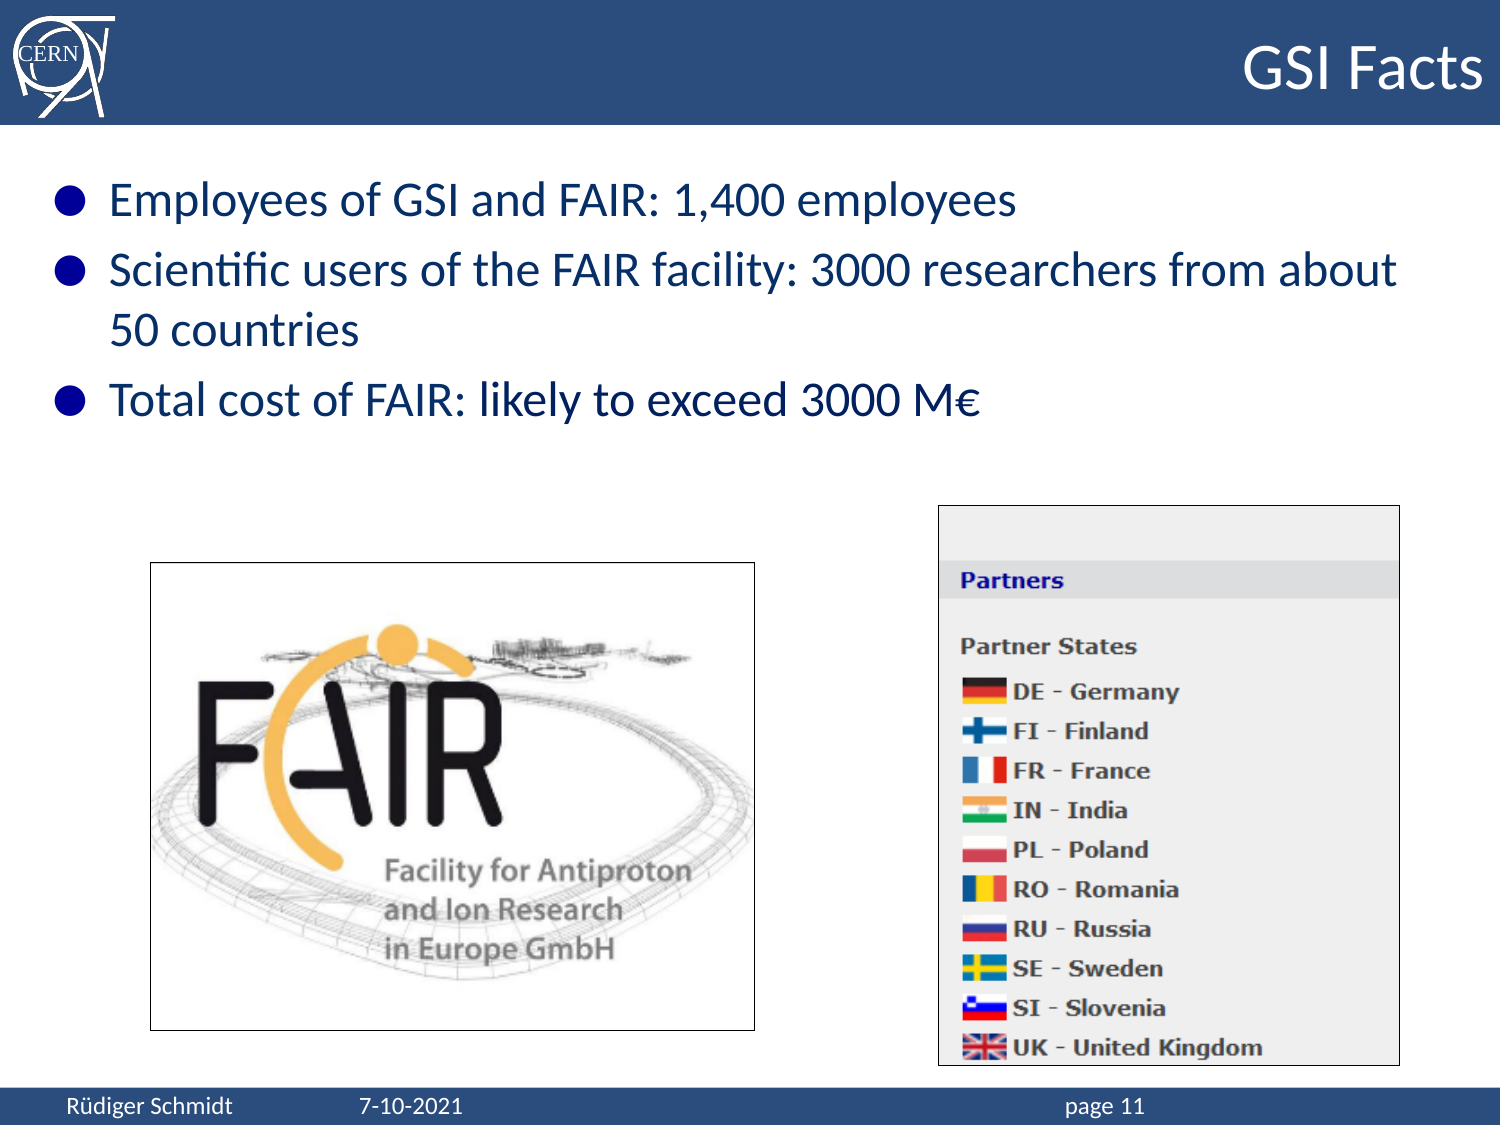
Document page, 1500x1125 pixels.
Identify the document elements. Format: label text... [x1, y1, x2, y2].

list Employees of GSI and FAIR: 1,400 employees Scientific users of the FAIR facility: 3000 researchers from about 50 countries Total cost of FAIR: likely to exceed 3000 M€ [37, 158, 1463, 1050]
picture [150, 562, 755, 1031]
title GSI Facts [125, 0, 1500, 125]
picture [938, 505, 1400, 1067]
